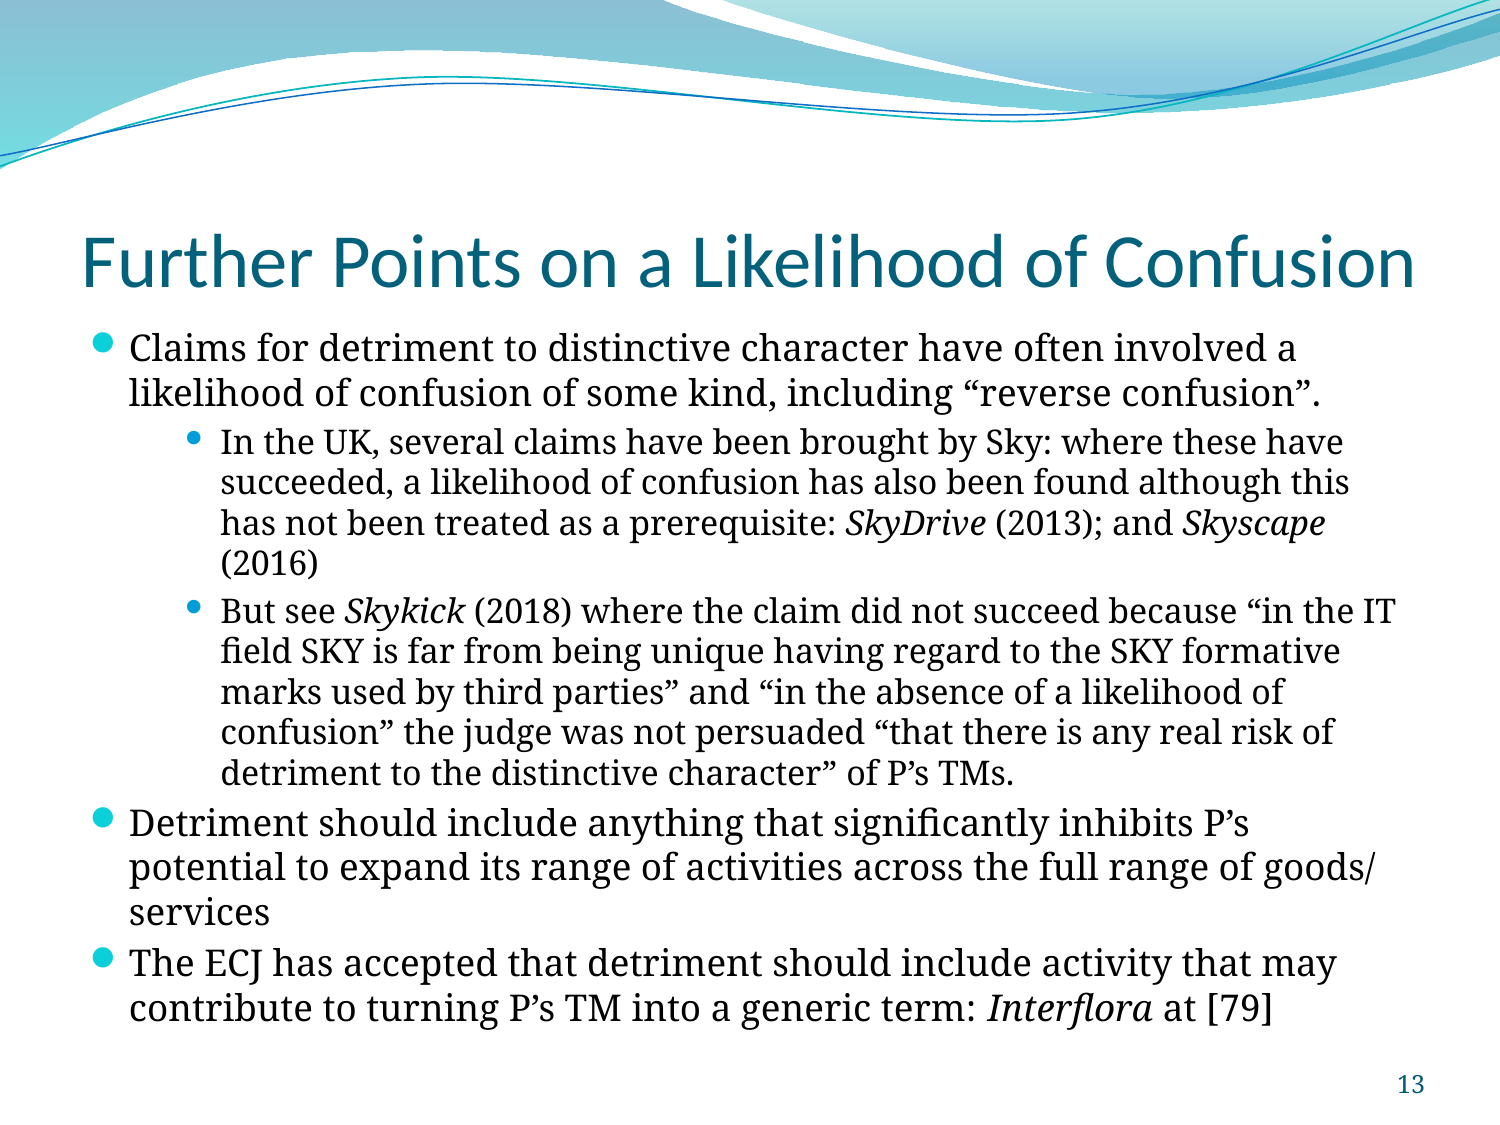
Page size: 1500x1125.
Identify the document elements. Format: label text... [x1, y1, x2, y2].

list Claims for detriment to distinctive character have often involved a likelihood of confusion of some kind, including “reverse confusion”. In the UK, several claims have been brought by Sky: where these have succeeded, a likelihood of confusion has also been found although this has not been treated as a prerequisite: SkyDrive (2013); and Skyscape (2016) But see Skykick (2018) where the claim did not succeed because “in the IT field SKY is far from being unique having regard to the SKY formative marks used by third parties” and “in the absence of a likelihood of confusion” the judge was not persuaded “that there is any real risk of detriment to the distinctive character” of P’s TMs. Detriment should include anything that significantly inhibits P’s potential to expand its range of activities across the full range of goods/ services The ECJ has accepted that detriment should include activity that may contribute to turning P’s TM into a generic term: Interflora at [79] [75, 317, 1425, 1038]
title Further Points on a Likelihood of Confusion [75, 115, 1425, 303]
slide_number 13 [1299, 1042, 1425, 1103]
